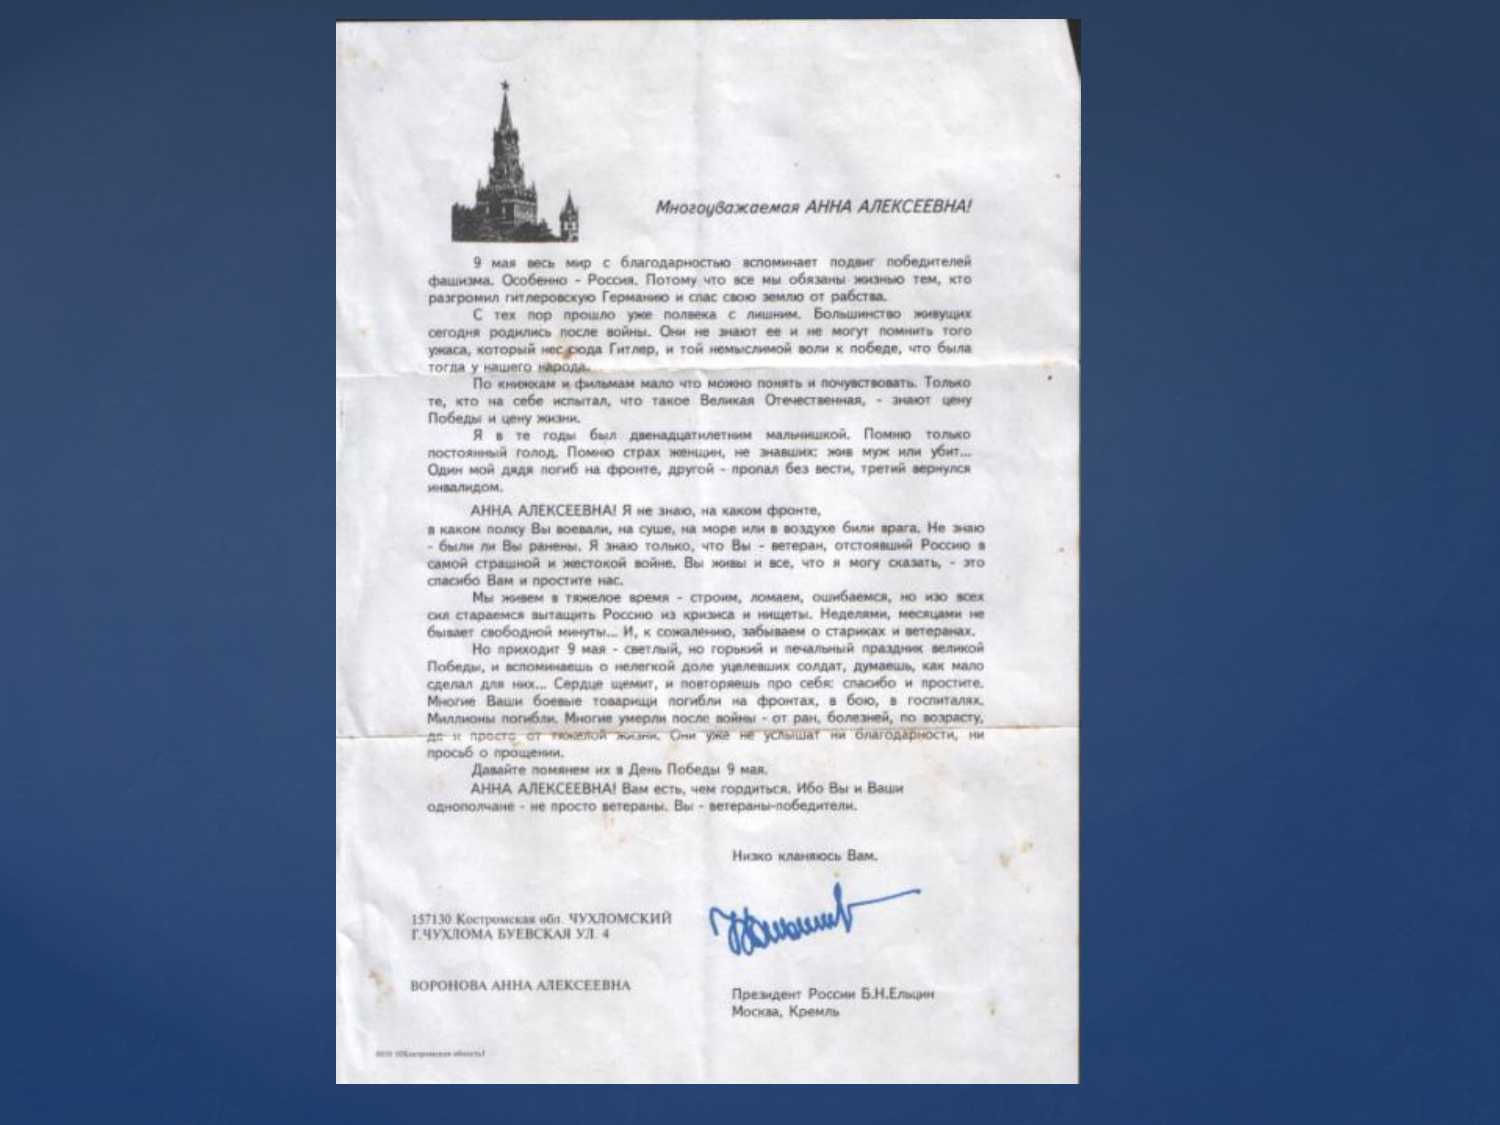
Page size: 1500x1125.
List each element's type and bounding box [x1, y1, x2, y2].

list [336, 18, 1082, 1084]
